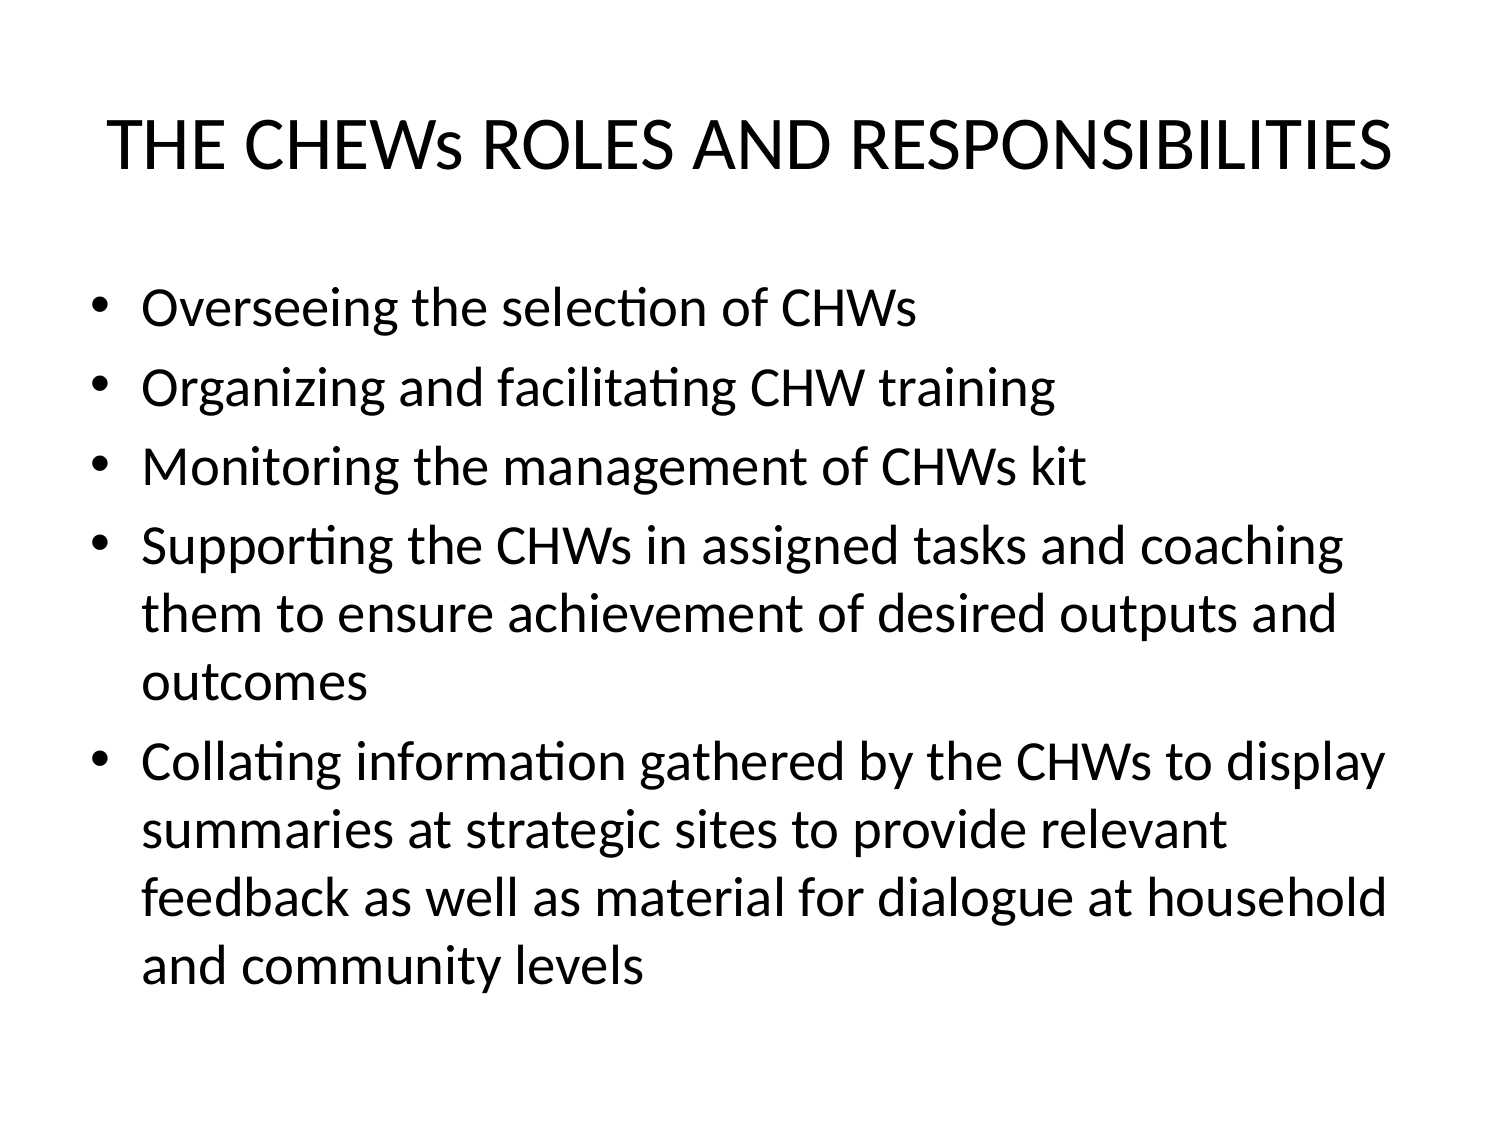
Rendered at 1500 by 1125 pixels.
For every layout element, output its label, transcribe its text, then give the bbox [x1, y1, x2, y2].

list Overseeing the selection of CHWs Organizing and facilitating CHW training Monitoring the management of CHWs kit Supporting the CHWs in assigned tasks and coaching them to ensure achievement of desired outputs and outcomes Collating information gathered by the CHWs to display summaries at strategic sites to provide relevant feedback as well as material for dialogue at household and community levels [75, 262, 1425, 1005]
title THE CHEWs ROLES AND RESPONSIBILITIES [75, 45, 1425, 233]
